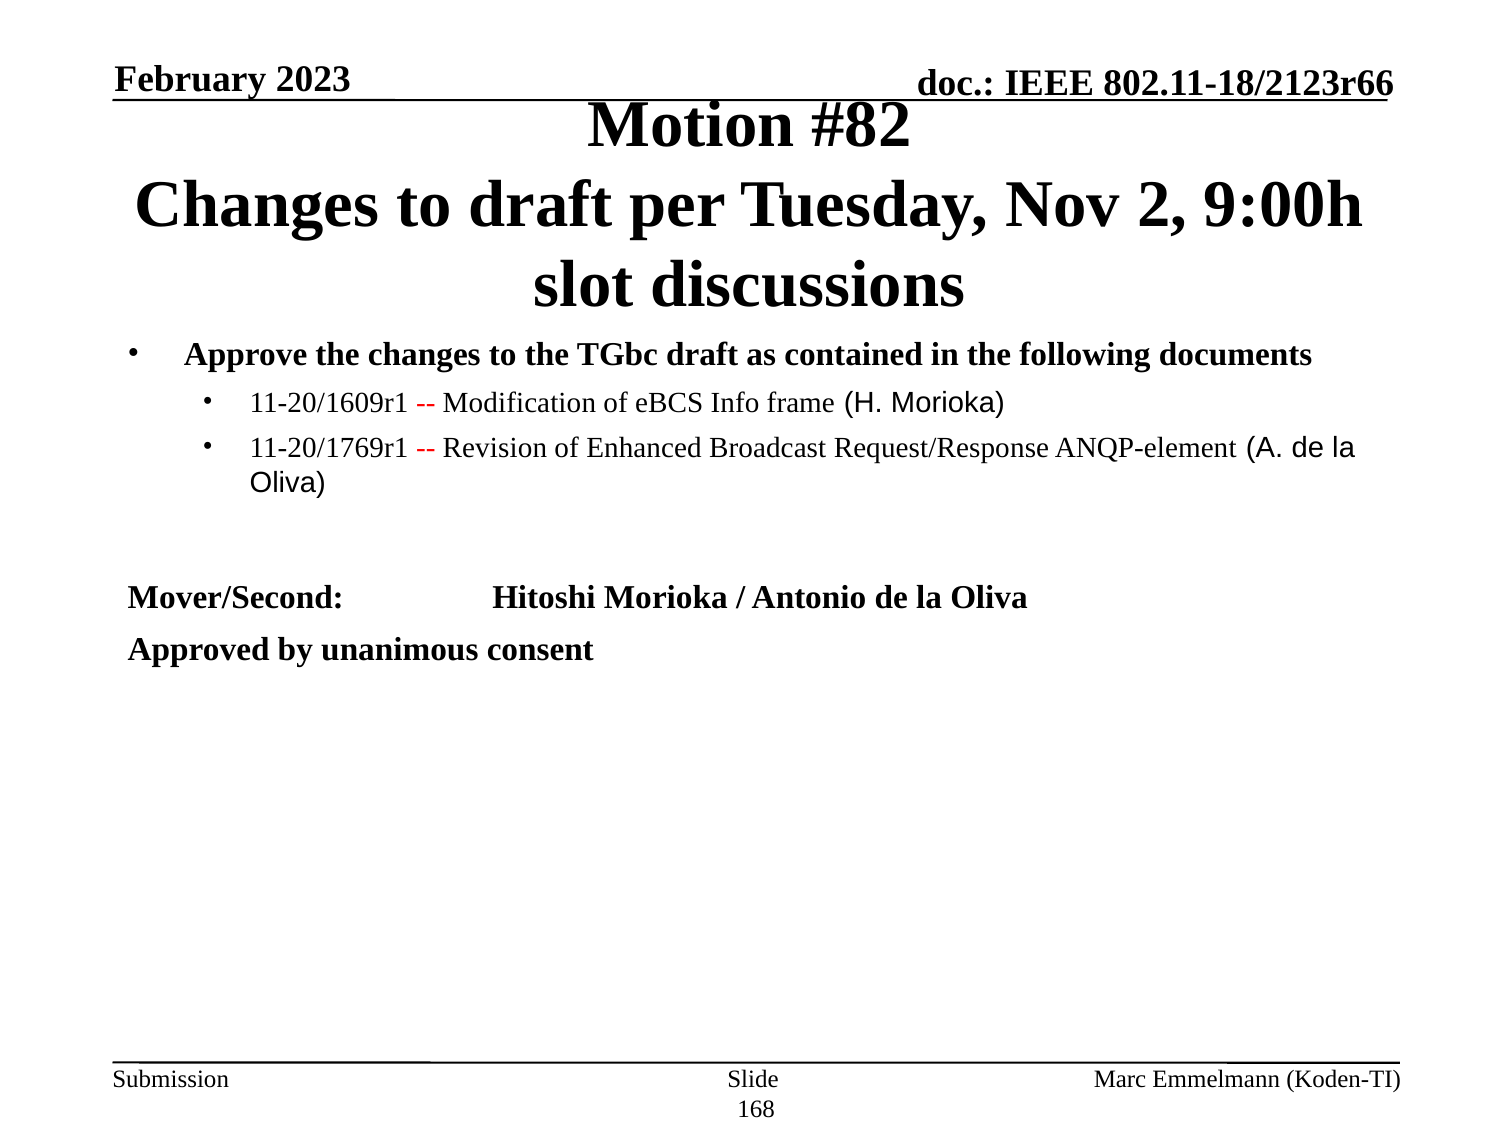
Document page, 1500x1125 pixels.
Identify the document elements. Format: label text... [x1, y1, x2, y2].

list Approve the changes to the TGbc draft as contained in the following documents 11-20/1609r1 -- Modification of eBCS Info frame (H. Morioka) 11-20/1769r1 -- Revision of Enhanced Broadcast Request/Response ANQP-element (A. de la Oliva) Mover/Second: Hitoshi Morioka / Antonio de la Oliva Approved by unanimous consent [112, 324, 1388, 1000]
slide_number Slide 168 [712, 1061, 800, 1123]
footer Marc Emmelmann (Koden-TI) [878, 1061, 1402, 1093]
title Motion #82 Changes to draft per Tuesday, Nov 2, 9:00h slot discussions [112, 112, 1388, 288]
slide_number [114, 54, 423, 100]
